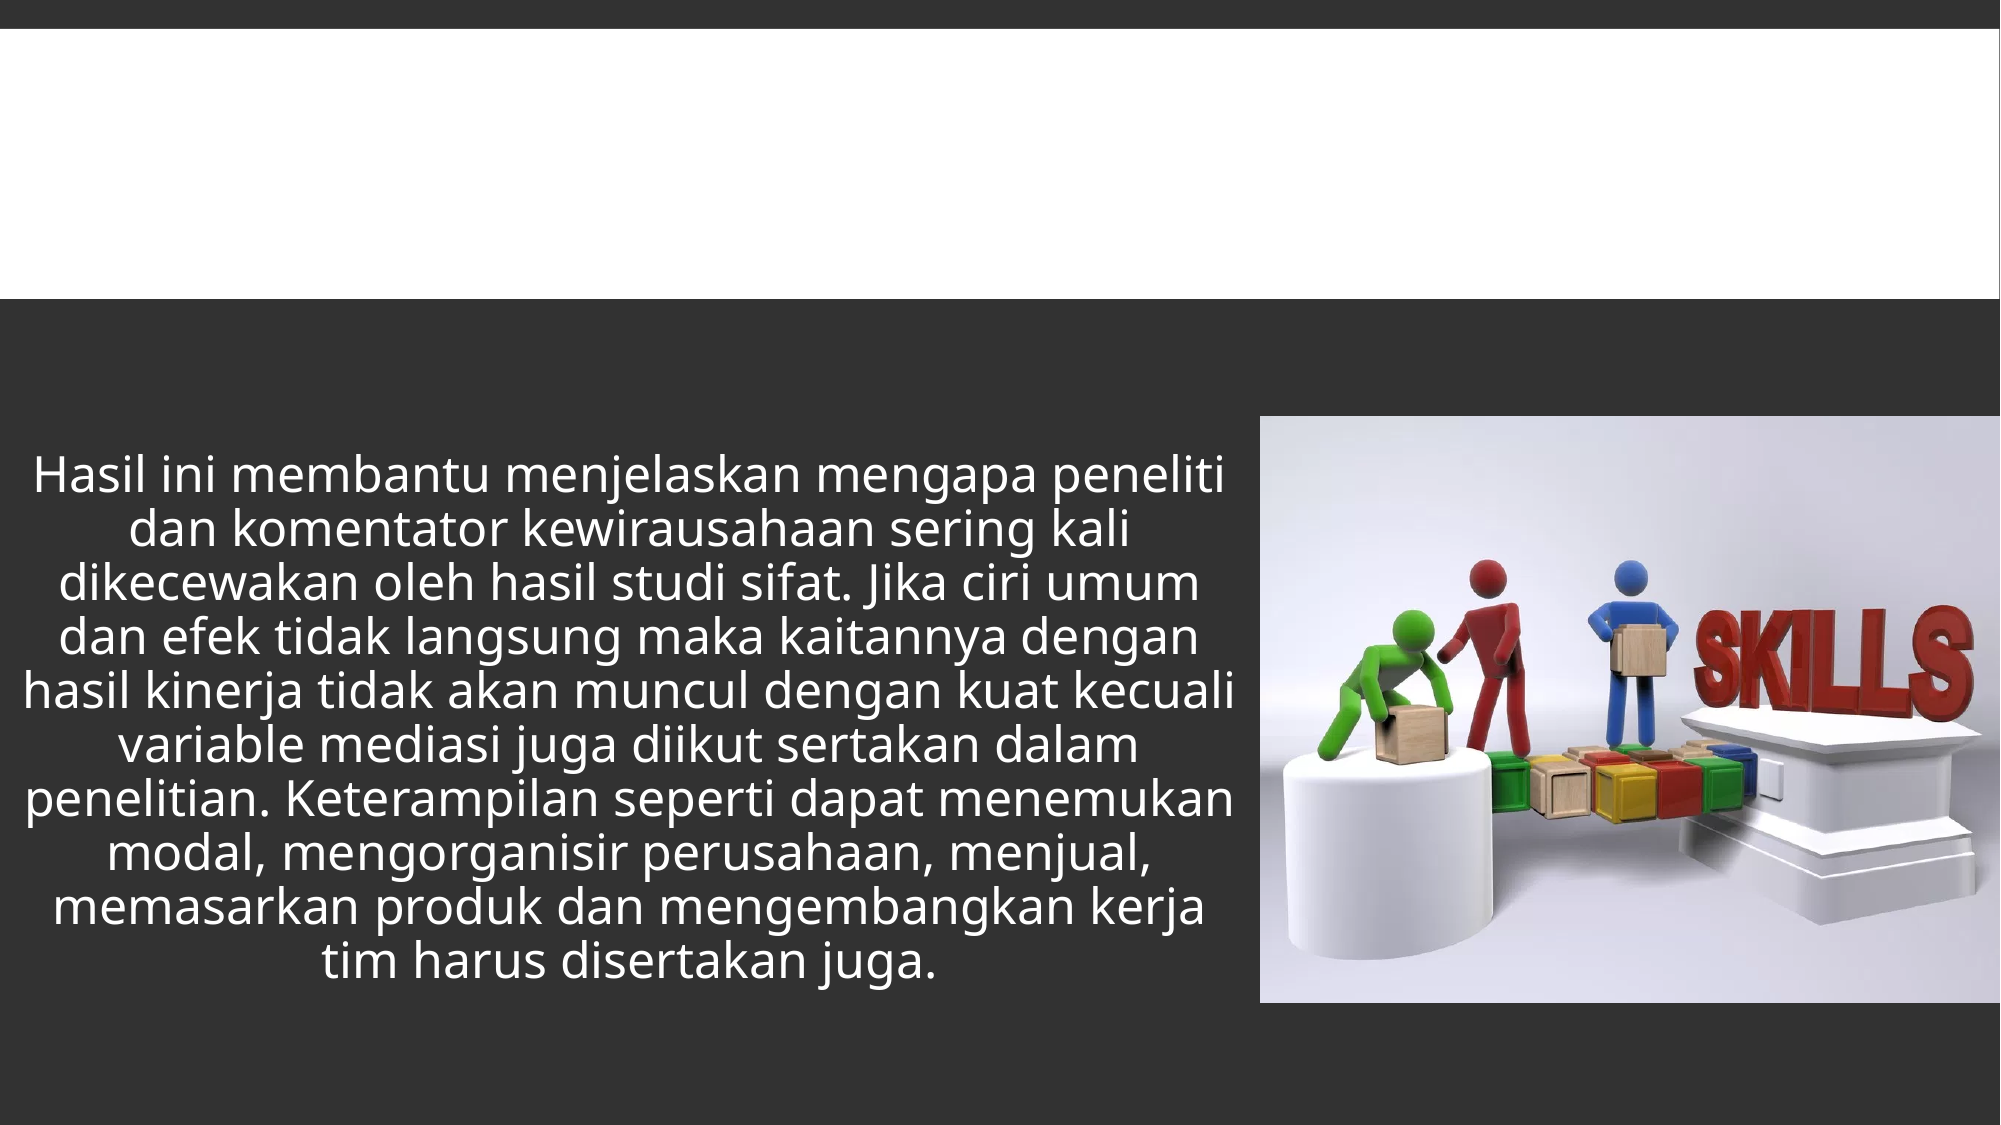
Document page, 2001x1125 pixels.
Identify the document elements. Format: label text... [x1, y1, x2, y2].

list Hasil ini membantu menjelaskan mengapa peneliti dan komentator kewirausahaan sering kali dikecewakan oleh hasil studi sifat. Jika ciri umum dan efek tidak langsung maka kaitannya dengan hasil kinerja tidak akan muncul dengan kuat kecuali variable mediasi juga diikut sertakan dalam penelitian. Keterampilan seperti dapat menemukan modal, mengorganisir perusahaan, menjual, memasarkan produk dan mengembangkan kerja tim harus disertakan juga. [0, 441, 1260, 1125]
picture [1259, 416, 2000, 1003]
